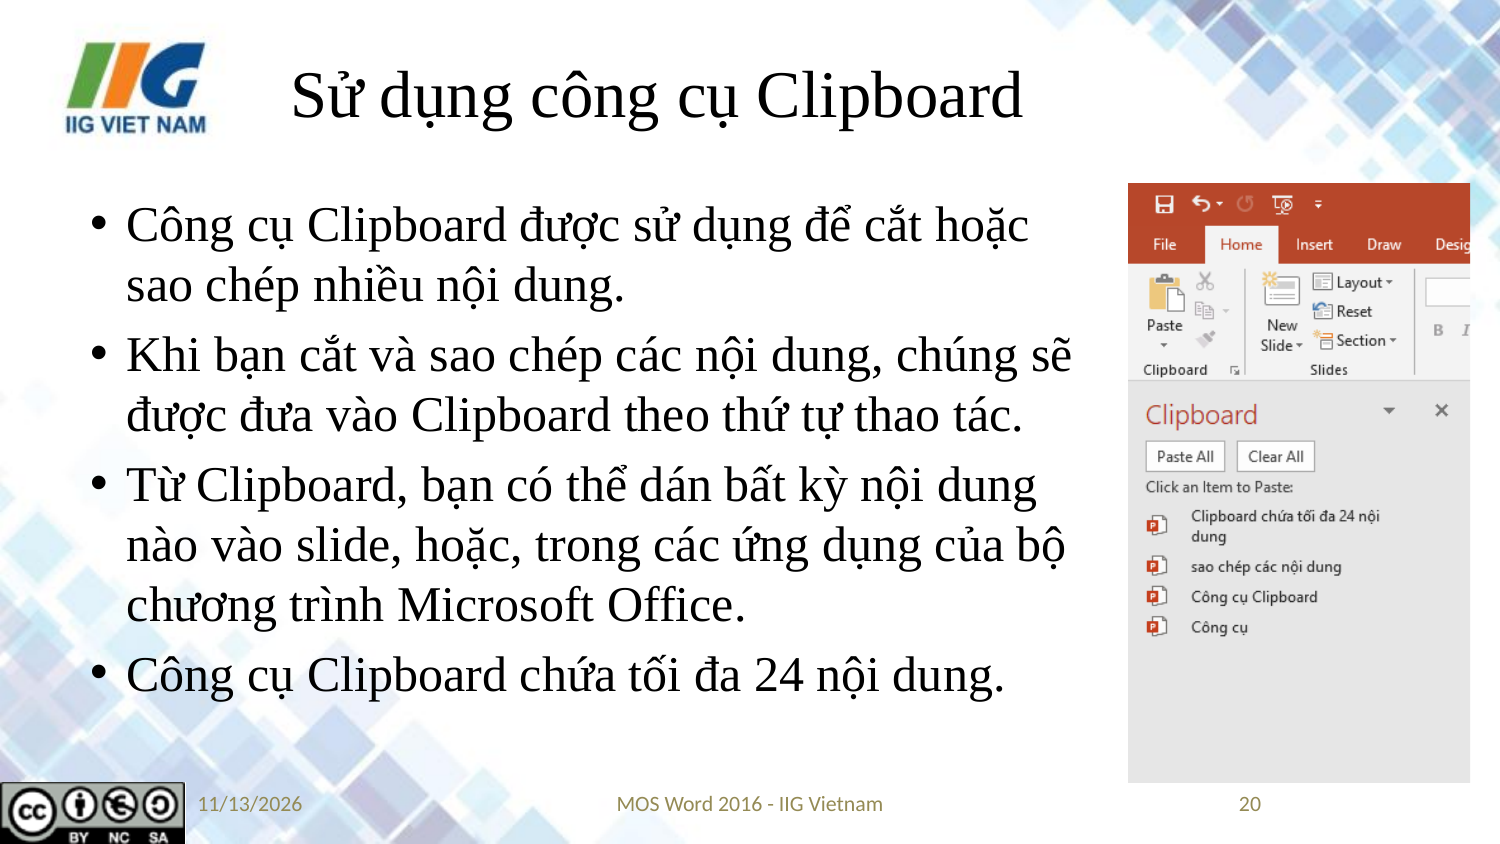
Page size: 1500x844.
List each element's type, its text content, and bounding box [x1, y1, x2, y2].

slide_number 20 [1074, 782, 1425, 828]
footer MOS Word 2016 - IIG Vietnam [512, 782, 988, 828]
picture [0, 0, 1500, 844]
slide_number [75, 782, 425, 828]
list Công cụ Clipboard được sử dụng để cắt hoặc sao chép nhiều nội dung. Khi bạn cắt và sao chép các nội dung, chúng sẽ được đưa vào Clipboard theo thứ tự thao tác. Từ Clipboard, bạn có thể dán bất kỳ nội dung nào vào slide, hoặc, trong các ứng dụng của bộ chương trình Microsoft Office. Công cụ Clipboard chứa tối đa 24 nội dung. [75, 184, 1103, 747]
text_box [671, 348, 822, 499]
title Sử dụng công cụ Clipboard [275, 46, 1425, 135]
text_box [178, 223, 187, 273]
